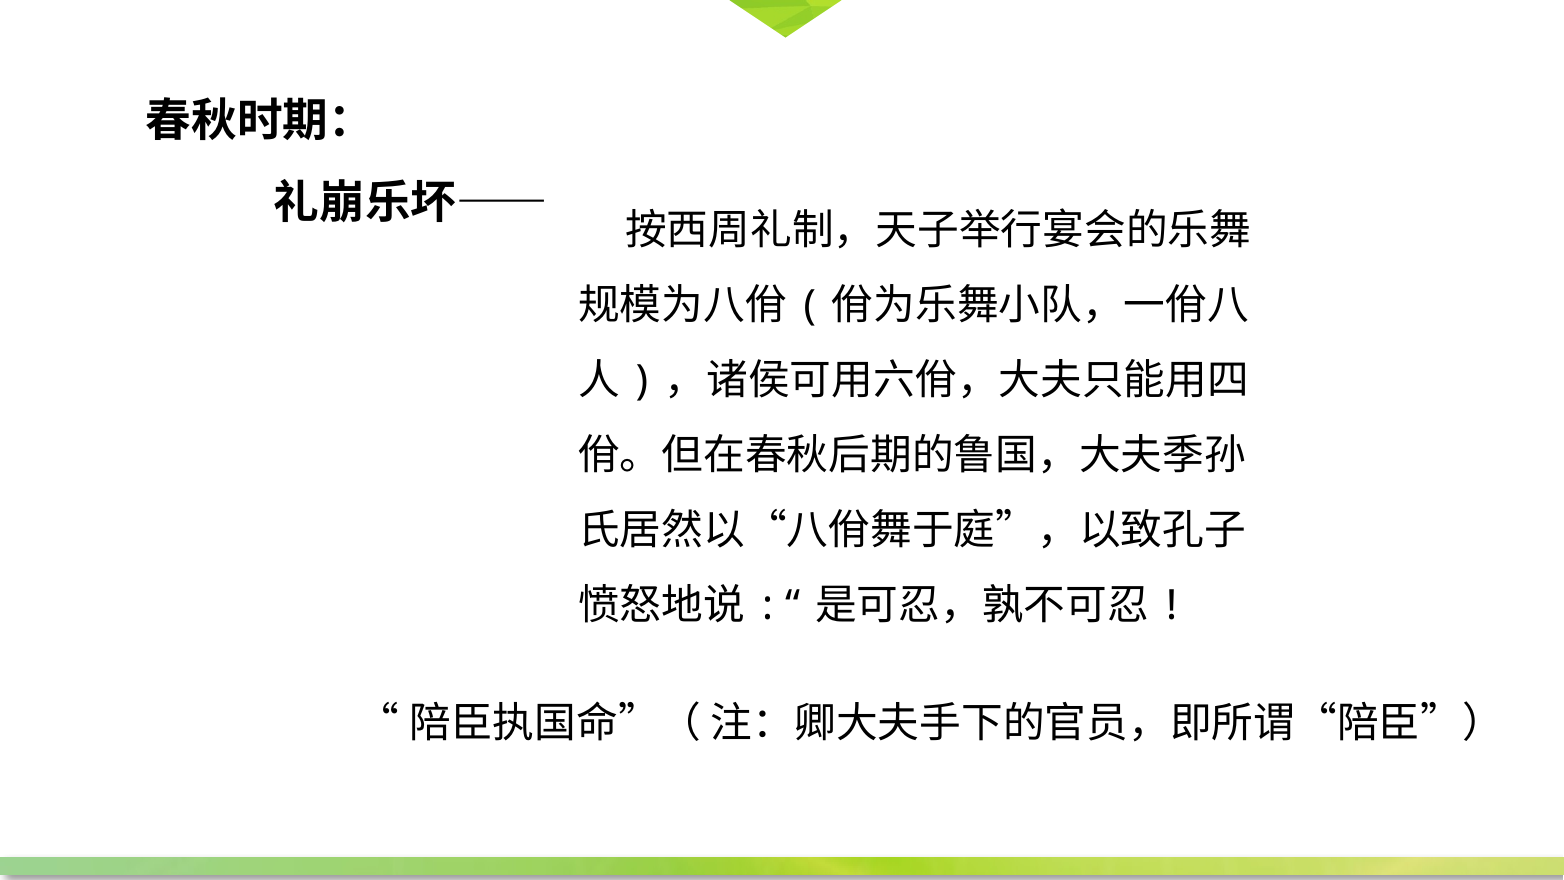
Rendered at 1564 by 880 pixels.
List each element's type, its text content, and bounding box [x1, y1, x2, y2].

picture [0, 856, 1564, 875]
text_box 春秋时期： 礼崩乐坏—— [130, 55, 1364, 235]
text_box 按西周礼制，天子举行宴会的乐舞规模为八佾(佾为乐舞小队，一佾八人)，诸侯可用六佾，大夫只能用四佾。但在春秋后期的鲁国，大夫季孙氏居然以“八佾舞于庭”，以致孔子愤怒地说:“是可忍，孰不可忍! [563, 170, 1268, 636]
text_box [727, 0, 844, 39]
text_box “陪臣执国命”（ 注：卿大夫手下的官员，即所谓“陪臣”） [103, 663, 1519, 753]
